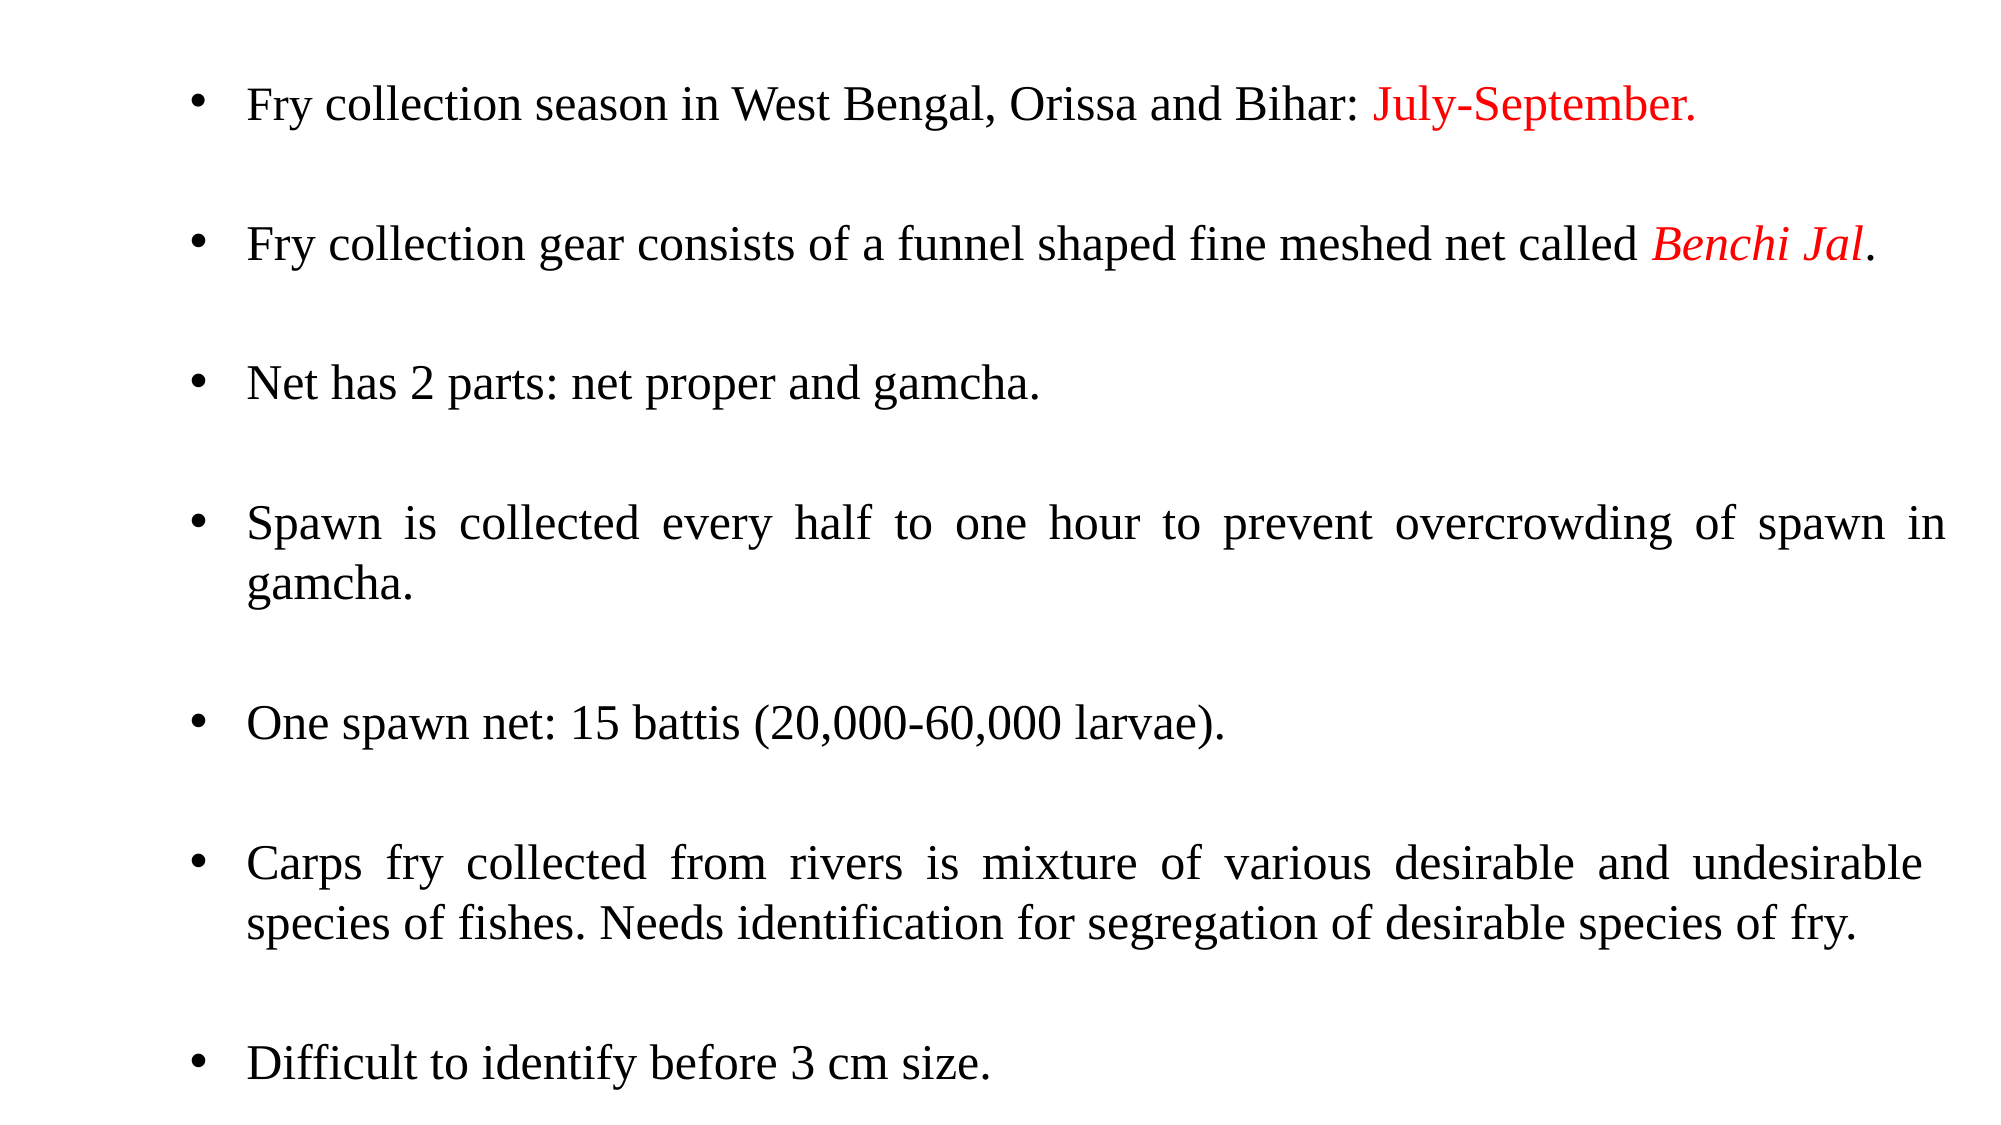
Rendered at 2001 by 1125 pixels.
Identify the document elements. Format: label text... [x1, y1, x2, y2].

list Fry collection season in West Bengal, Orissa and Bihar: July-September. Fry collection gear consists of a funnel shaped fine meshed net called Benchi Jal. Net has 2 parts: net proper and gamcha. Spawn is collected every half to one hour to prevent overcrowding of spawn in gamcha. One spawn net: 15 battis (20,000-60,000 larvae). Carps fry collected from rivers is mixture of various desirable and undesirable species of fishes. Needs identification for segregation of desirable species of fry. Difficult to identify before 3 cm size. [174, 62, 1963, 1075]
